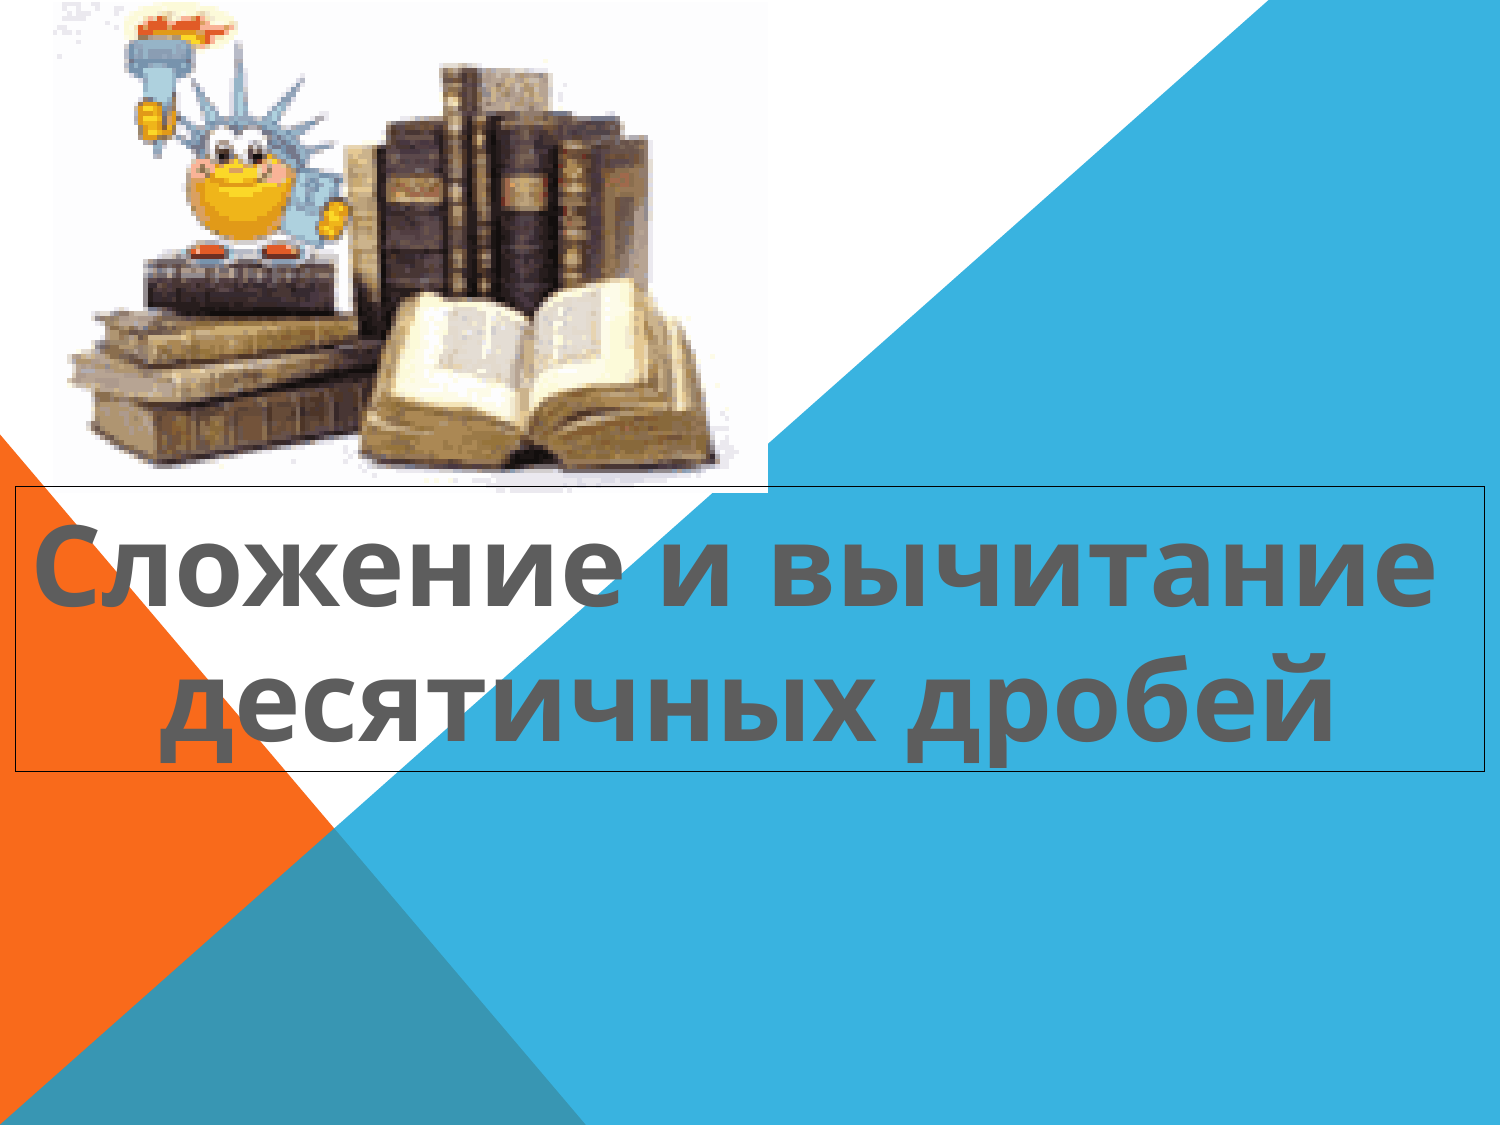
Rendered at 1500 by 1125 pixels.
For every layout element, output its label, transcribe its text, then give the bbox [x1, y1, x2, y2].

text_box Сложение и вычитание десятичных дробей [15, 486, 1485, 772]
picture [52, 1, 768, 494]
